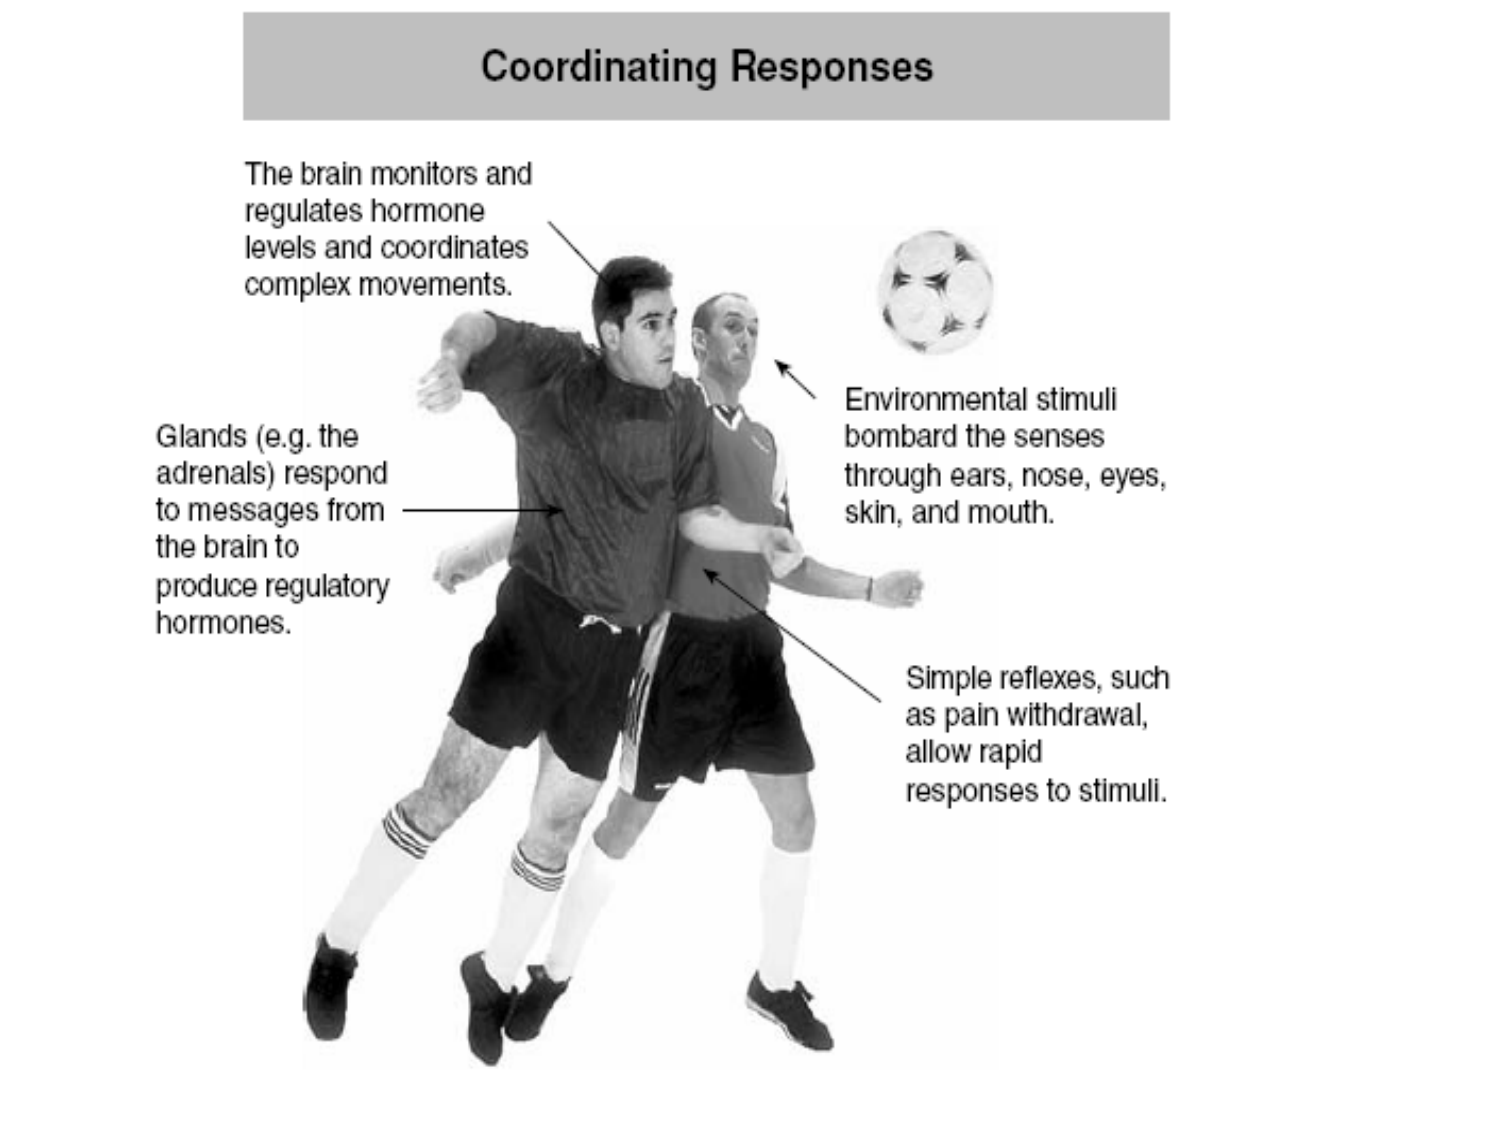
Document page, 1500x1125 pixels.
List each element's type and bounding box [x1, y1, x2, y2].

picture [129, 0, 1213, 1106]
